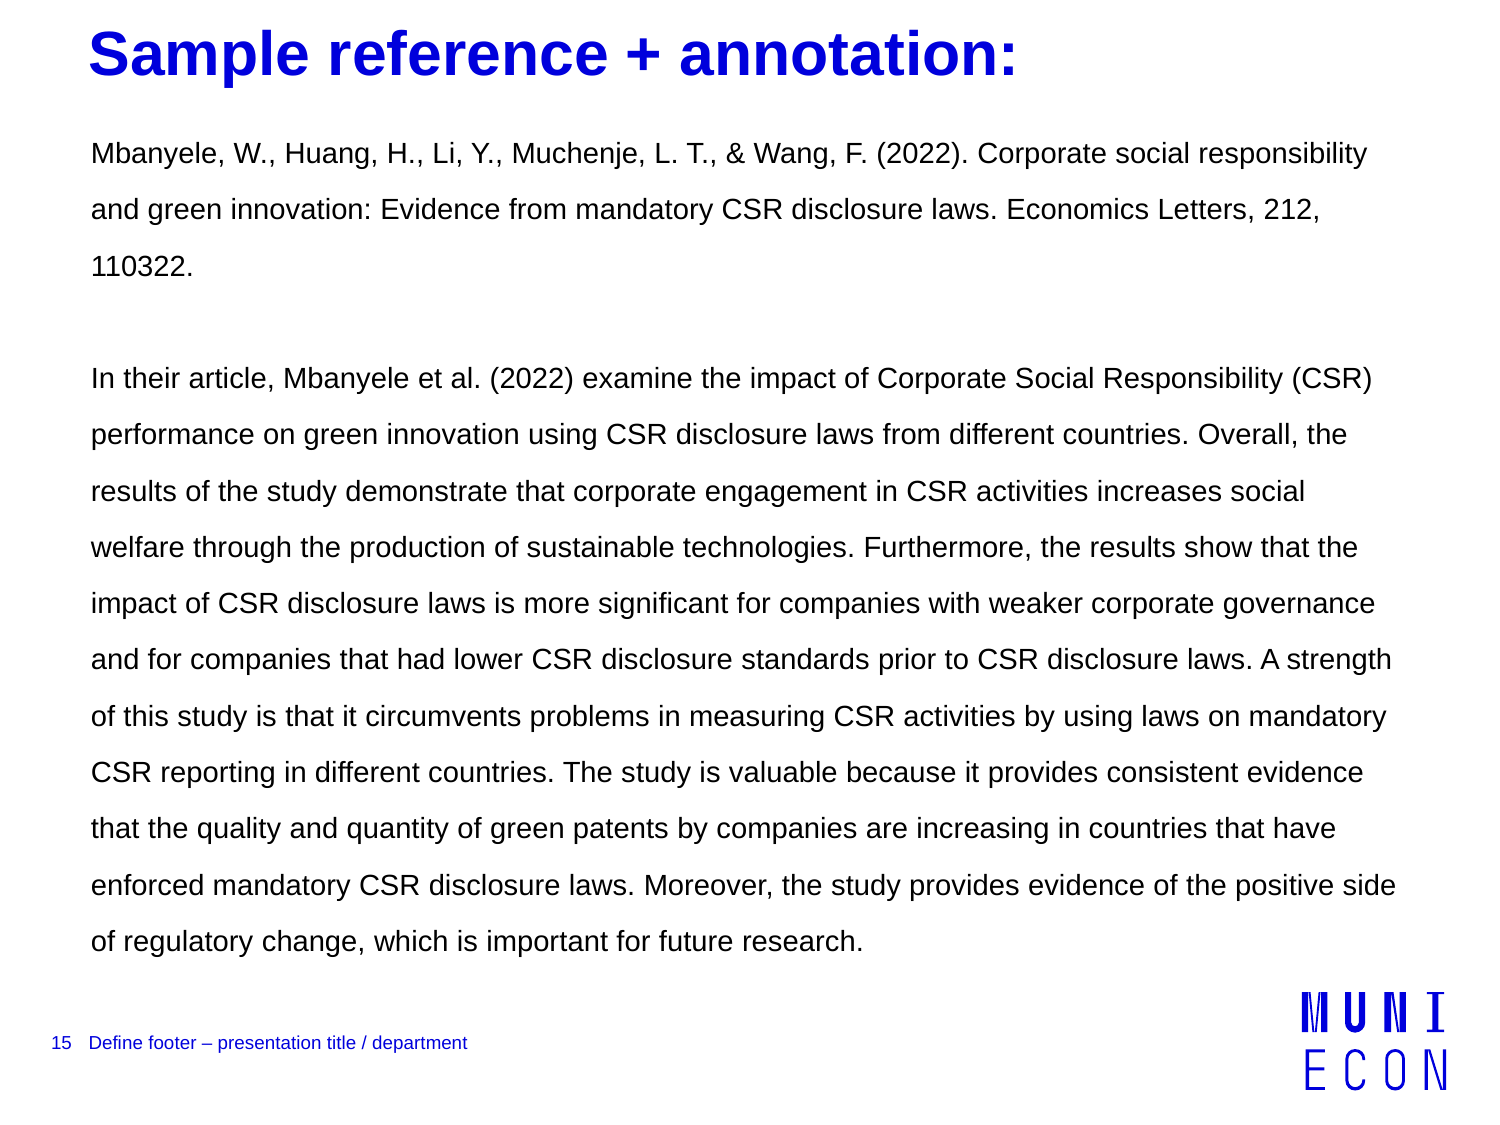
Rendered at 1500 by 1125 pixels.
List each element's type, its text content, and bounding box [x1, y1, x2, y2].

title Sample reference + annotation: [88, 24, 1412, 99]
footer Define footer – presentation title / department [88, 1021, 1063, 1063]
list Mbanyele, W., Huang, H., Li, Y., Muchenje, L. T., & Wang, F. (2022). Corporate social responsibility and green innovation: Evidence from mandatory CSR disclosure laws. Economics Letters, 212, 110322. In their article, Mbanyele et al. (2022) examine the impact of Corporate Social Responsibility (CSR) performance on green innovation using CSR disclosure laws from different countries. Overall, the results of the study demonstrate that corporate engagement in CSR activities increases social welfare through the production of sustainable technologies. Furthermore, the results show that the impact of CSR disclosure laws is more significant for companies with weaker corporate governance and for companies that had lower CSR disclosure standards prior to CSR disclosure laws. A strength of this study is that it circumvents problems in measuring CSR activities by using laws on mandatory CSR reporting in different countries. The study is valuable because it provides consistent evidence that the quality and quantity of green patents by companies are increasing in countries that have enforced mandatory CSR disclosure laws. Moreover, the study provides evidence of the positive side of regulatory change, which is important for future research. [81, 113, 1405, 974]
slide_number 15 [50, 1021, 82, 1063]
